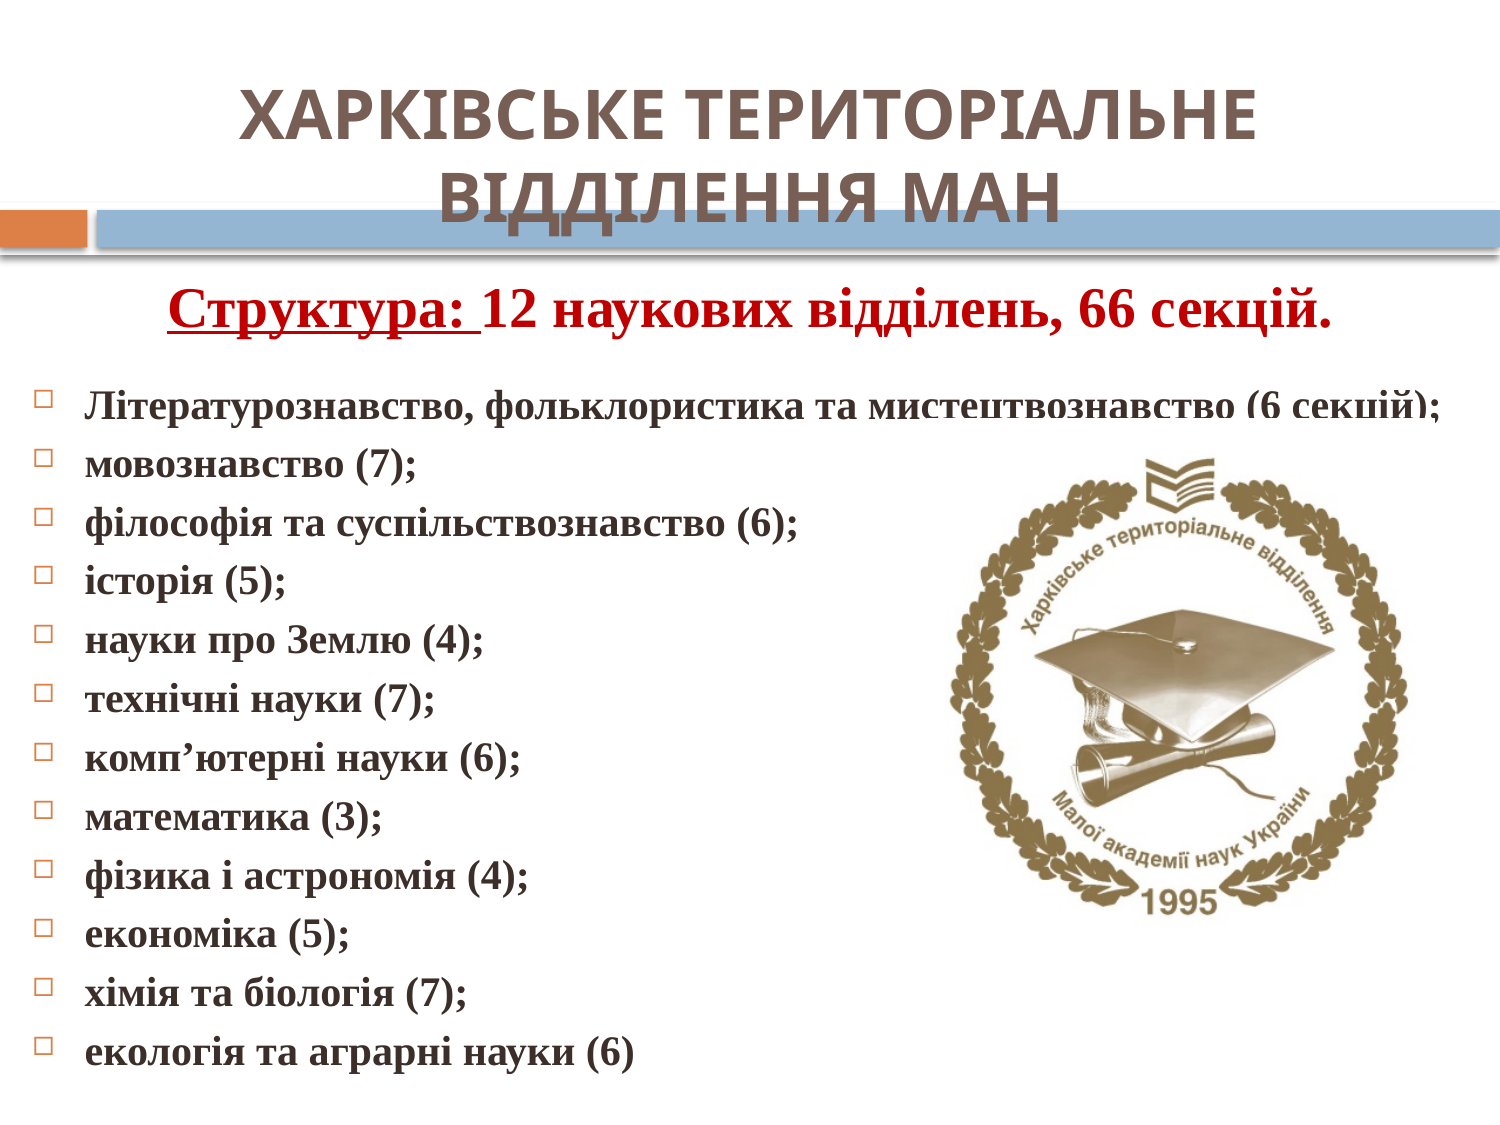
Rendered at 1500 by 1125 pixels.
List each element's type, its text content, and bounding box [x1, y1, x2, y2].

list Структура: 12 наукових відділень, 66 секцій. Літературознавство, фольклористика та мистецтвознавство (6 секцій); мовознавство (7); філософія та суспільствознавство (6); історія (5); науки про Землю (4); технічні науки (7); комп’ютерні науки (6); математика (3); фізика і астрономія (4); економіка (5); хімія та біологія (7); екологія та аграрні науки (6) [17, 262, 1483, 1083]
title ХАРКІВСЬКЕ ТЕРИТОРІАЛЬНЕ ВІДДІЛЕННЯ МАН [17, 106, 1483, 200]
picture [926, 418, 1436, 927]
